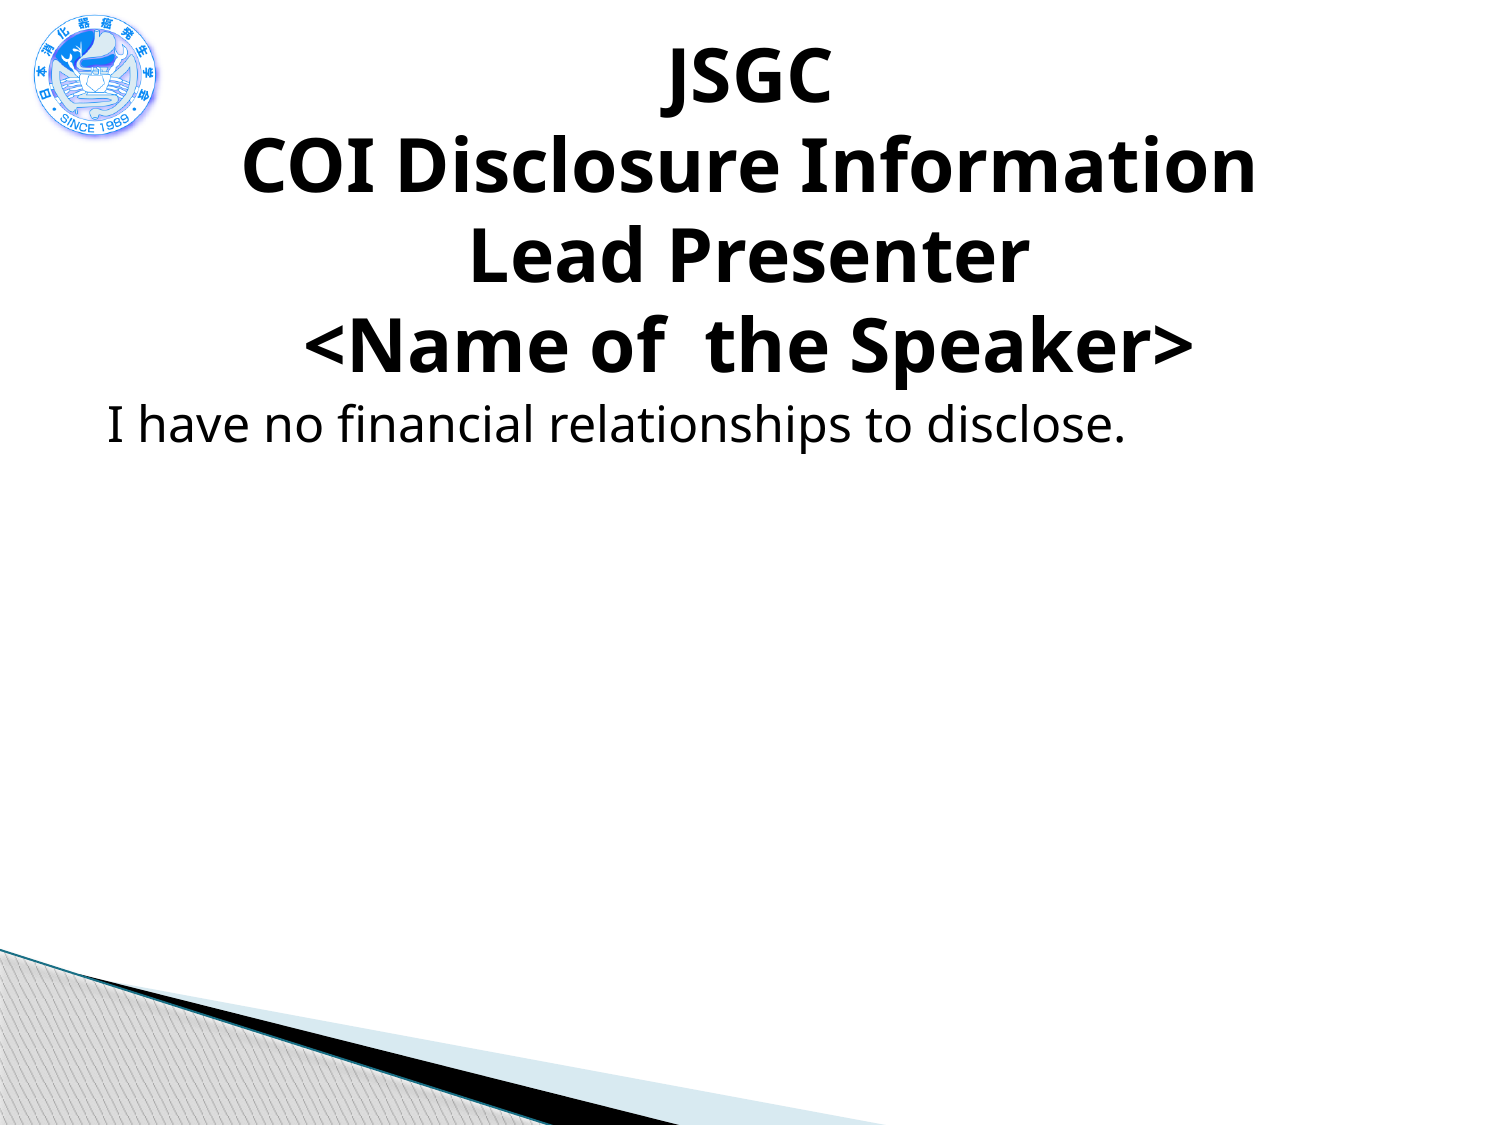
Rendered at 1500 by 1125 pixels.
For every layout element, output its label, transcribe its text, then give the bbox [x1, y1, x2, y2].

picture [29, 9, 168, 148]
list I have no financial relationships to disclose. [75, 385, 1459, 1103]
title JSGC COI Disclosure Information Lead Presenter <Name of the Speaker> [75, 113, 1425, 302]
